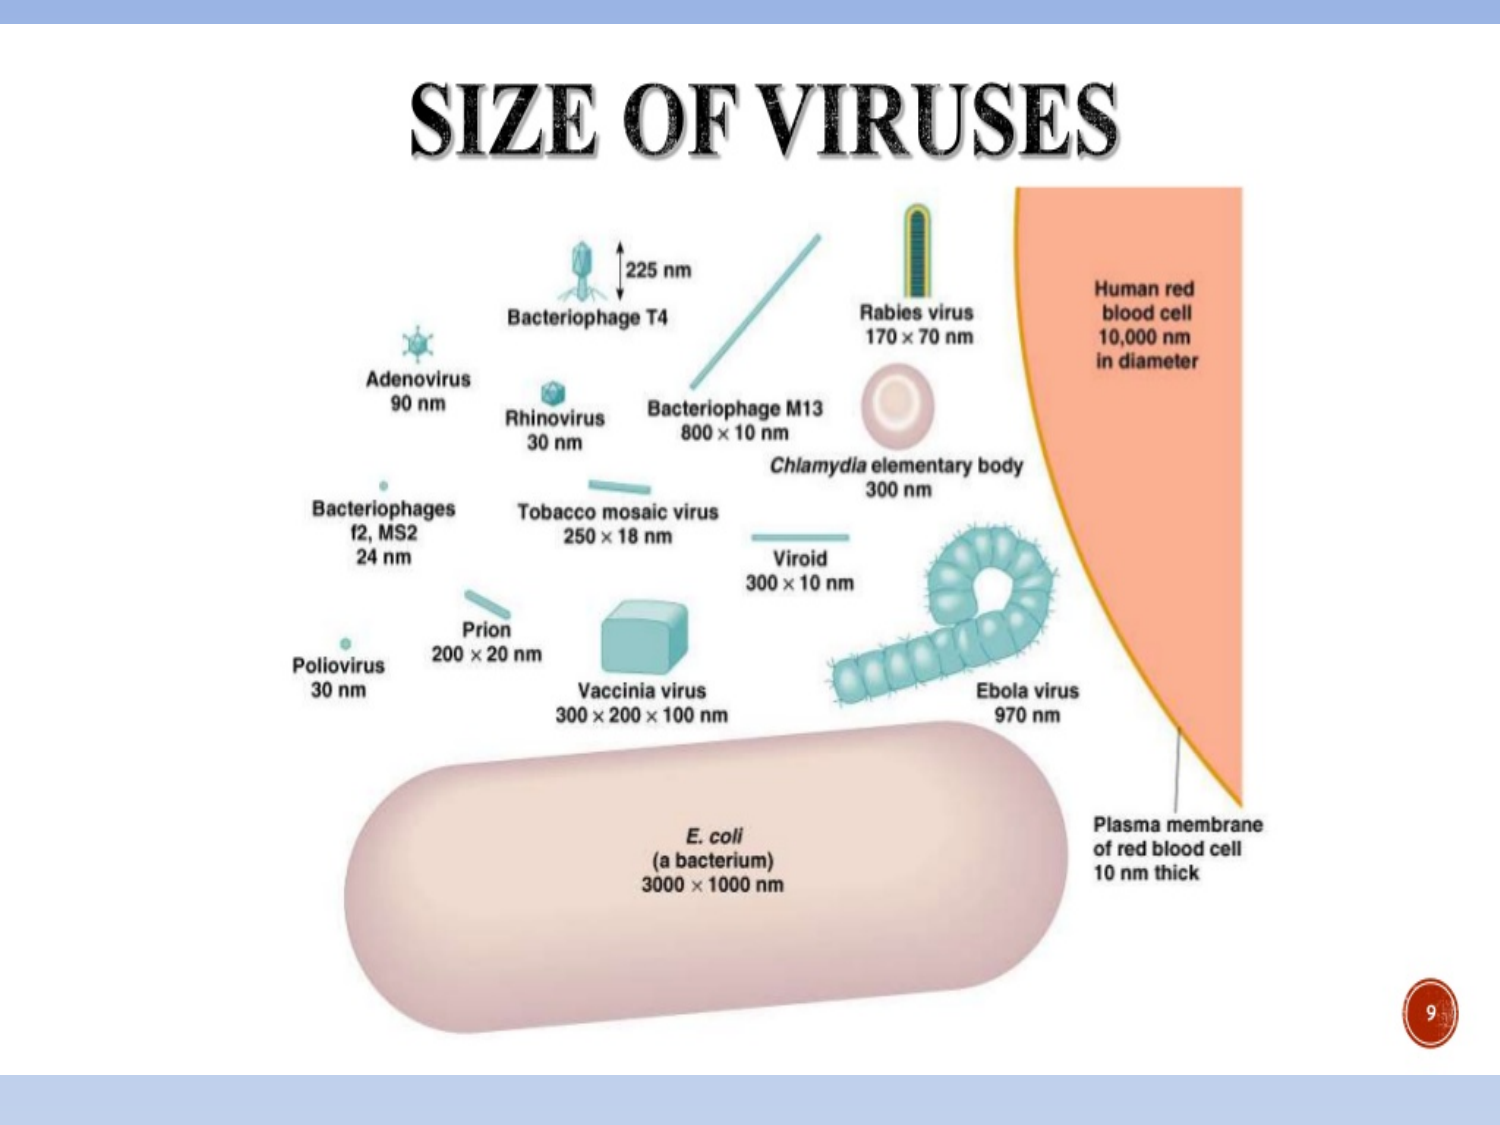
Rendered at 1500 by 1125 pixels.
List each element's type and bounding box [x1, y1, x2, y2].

list [0, 24, 1500, 1076]
